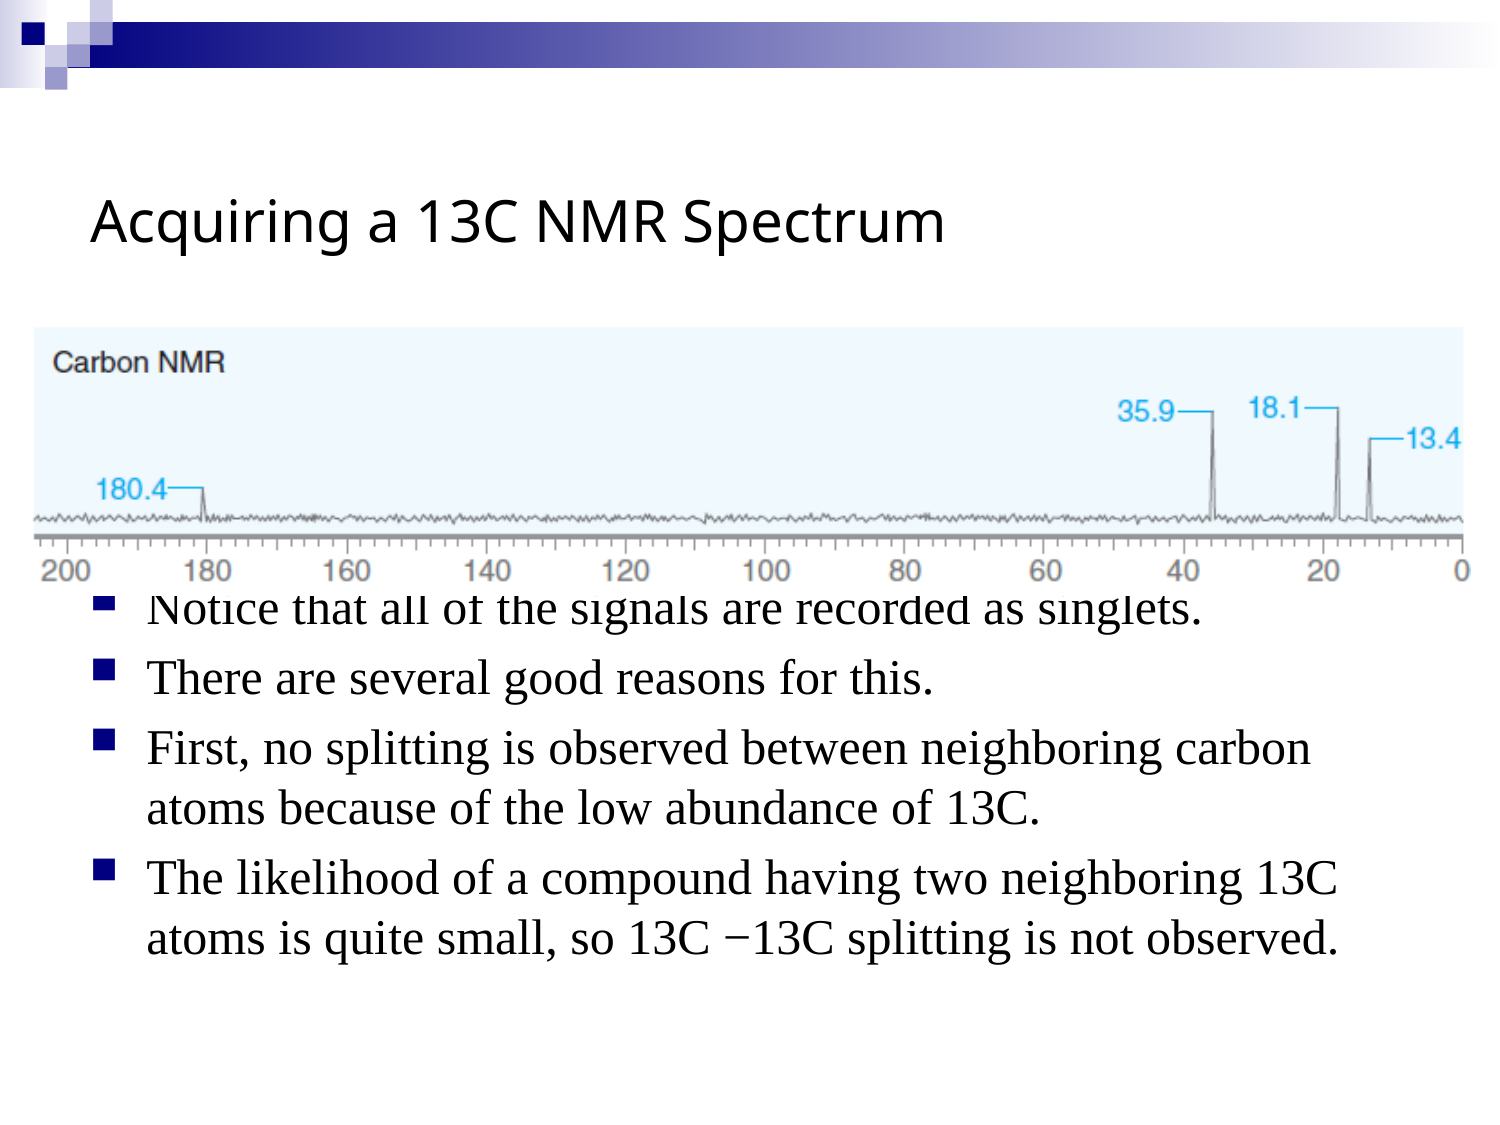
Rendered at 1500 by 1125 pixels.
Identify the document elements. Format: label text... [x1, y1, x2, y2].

list Notice that all of the signals are recorded as singlets. There are several good reasons for this. First, no splitting is observed between neighboring carbon atoms because of the low abundance of 13C. The likelihood of a compound having two neighboring 13C atoms is quite small, so 13C −13C splitting is not observed. [75, 596, 1425, 963]
picture [29, 324, 1471, 596]
title Acquiring a 13C NMR Spectrum [75, 125, 1425, 313]
